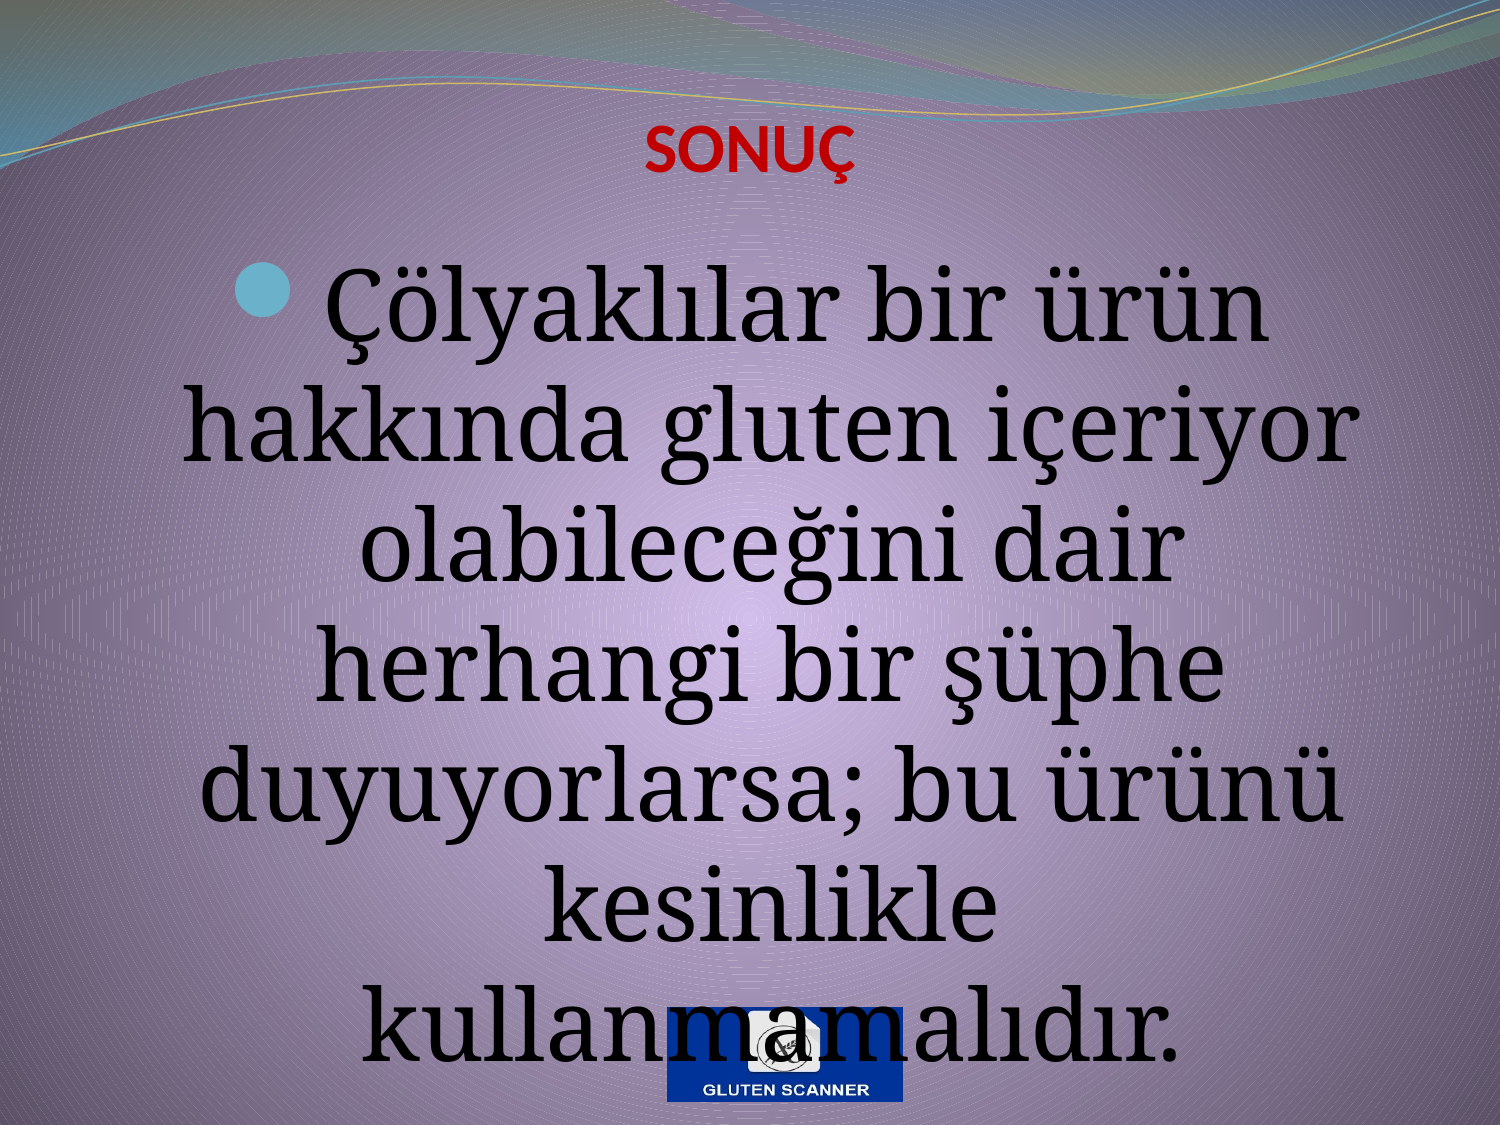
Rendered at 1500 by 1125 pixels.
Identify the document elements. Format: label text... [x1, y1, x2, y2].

list Çölyaklılar bir ürün hakkında gluten içeriyor olabileceğini dair herhangi bir şüphe duyuyorlarsa; bu ürünü kesinlikle kullanmamalıdır. [75, 234, 1425, 955]
title SONUÇ [75, 46, 1425, 234]
picture [667, 1007, 903, 1102]
